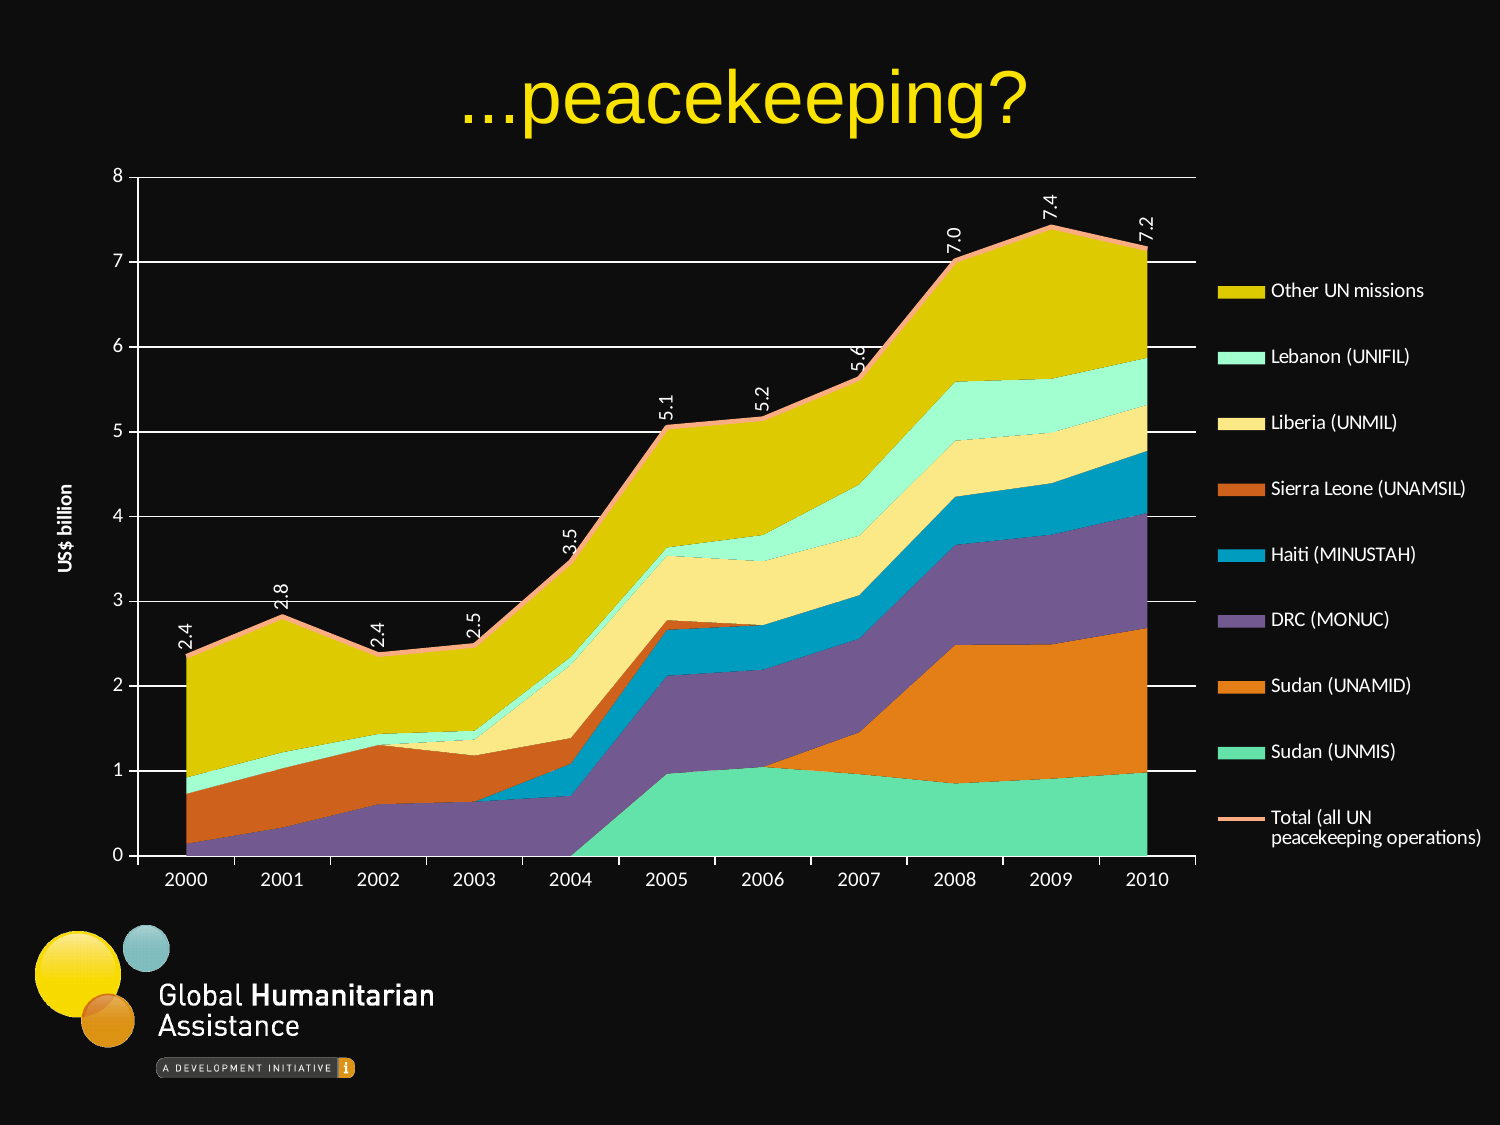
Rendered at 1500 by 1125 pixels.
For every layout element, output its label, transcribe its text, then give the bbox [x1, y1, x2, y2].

chart [0, 163, 1500, 940]
title ...peacekeeping? [34, 0, 1454, 162]
picture [35, 940, 433, 1078]
